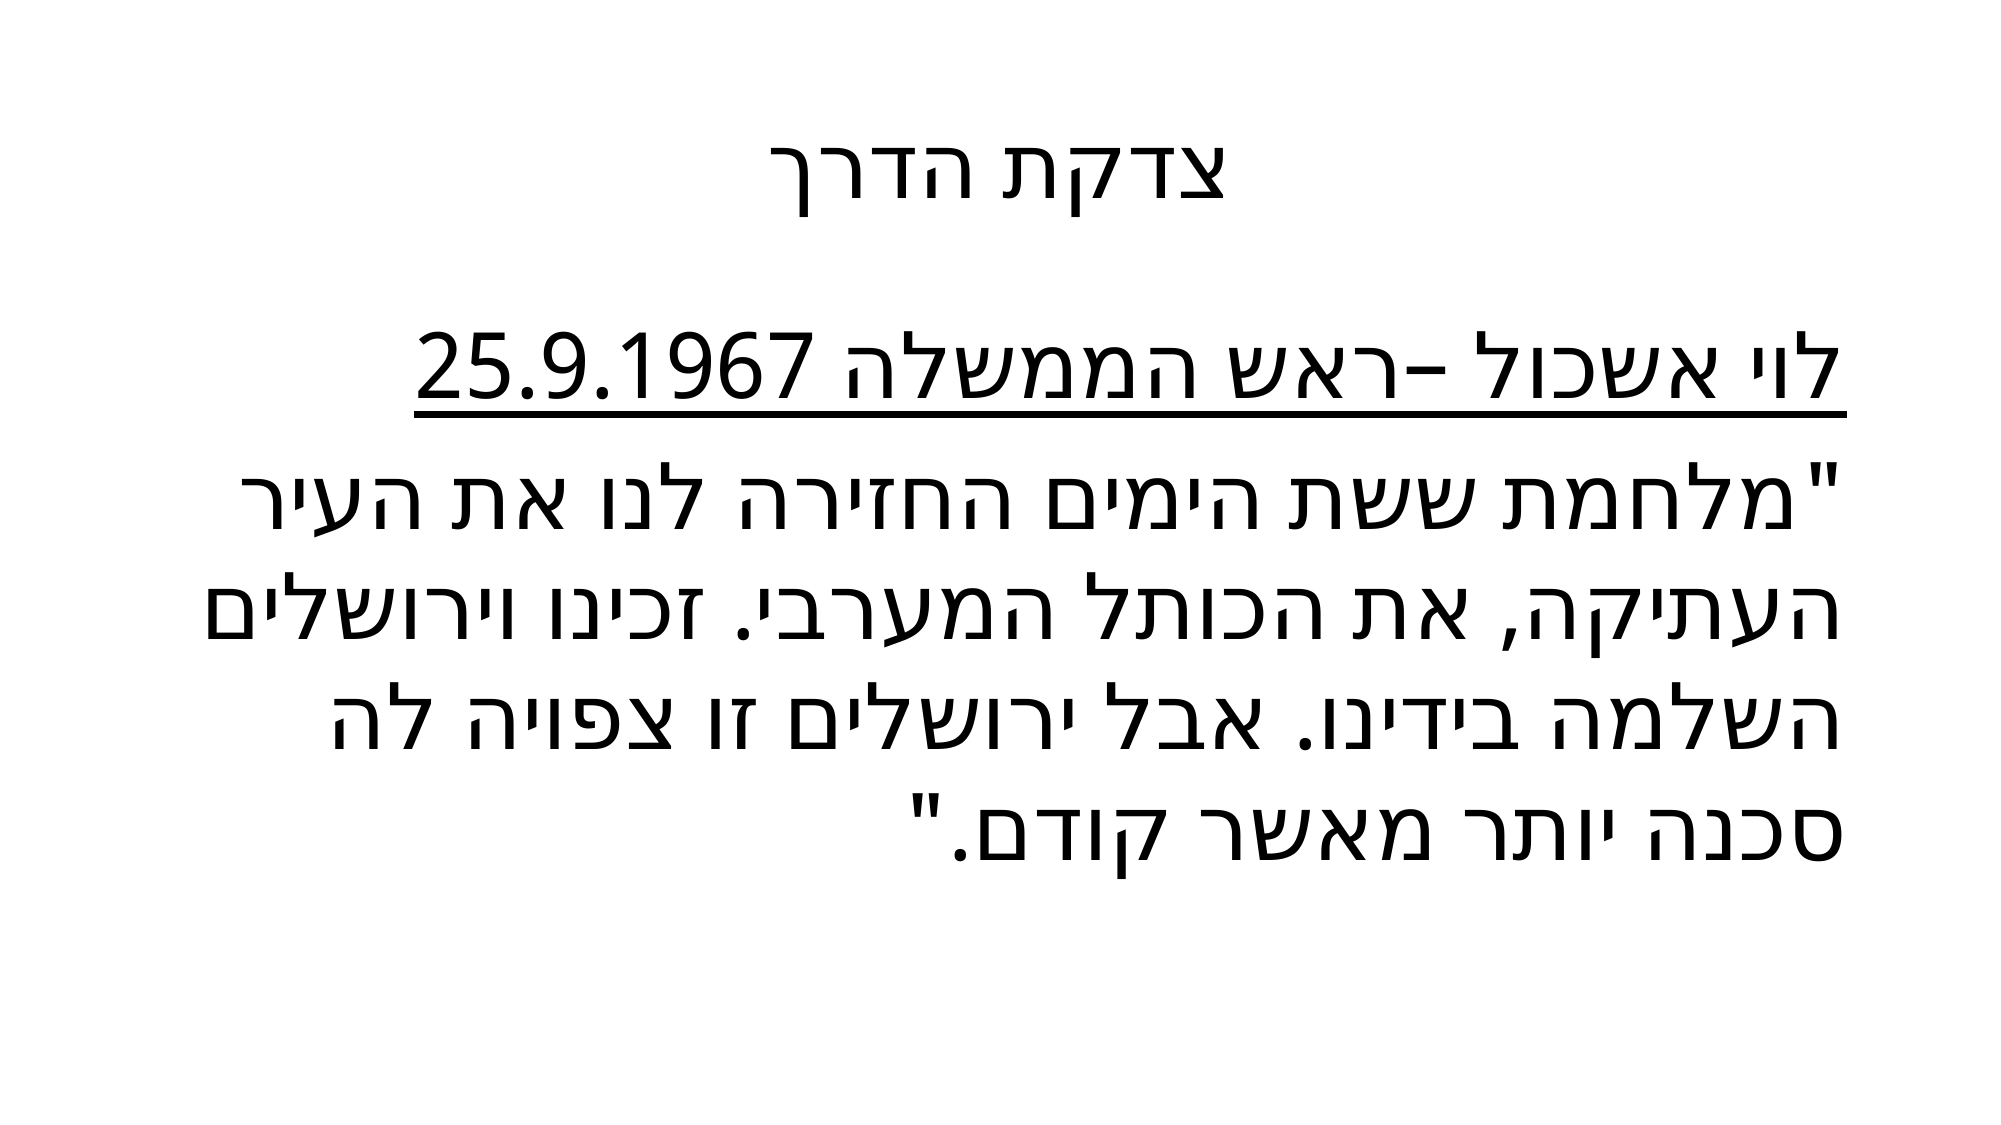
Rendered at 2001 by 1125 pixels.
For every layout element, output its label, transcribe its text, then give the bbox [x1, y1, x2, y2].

list לוי אשכול –ראש הממשלה 25.9.1967 "מלחמת ששת הימים החזירה לנו את העיר העתיקה, את הכותל המערבי. זכינו וירושלים השלמה בידינו. אבל ירושלים זו צפויה לה סכנה יותר מאשר קודם." [137, 299, 1863, 1014]
title צדקת הדרך [137, 59, 1863, 278]
